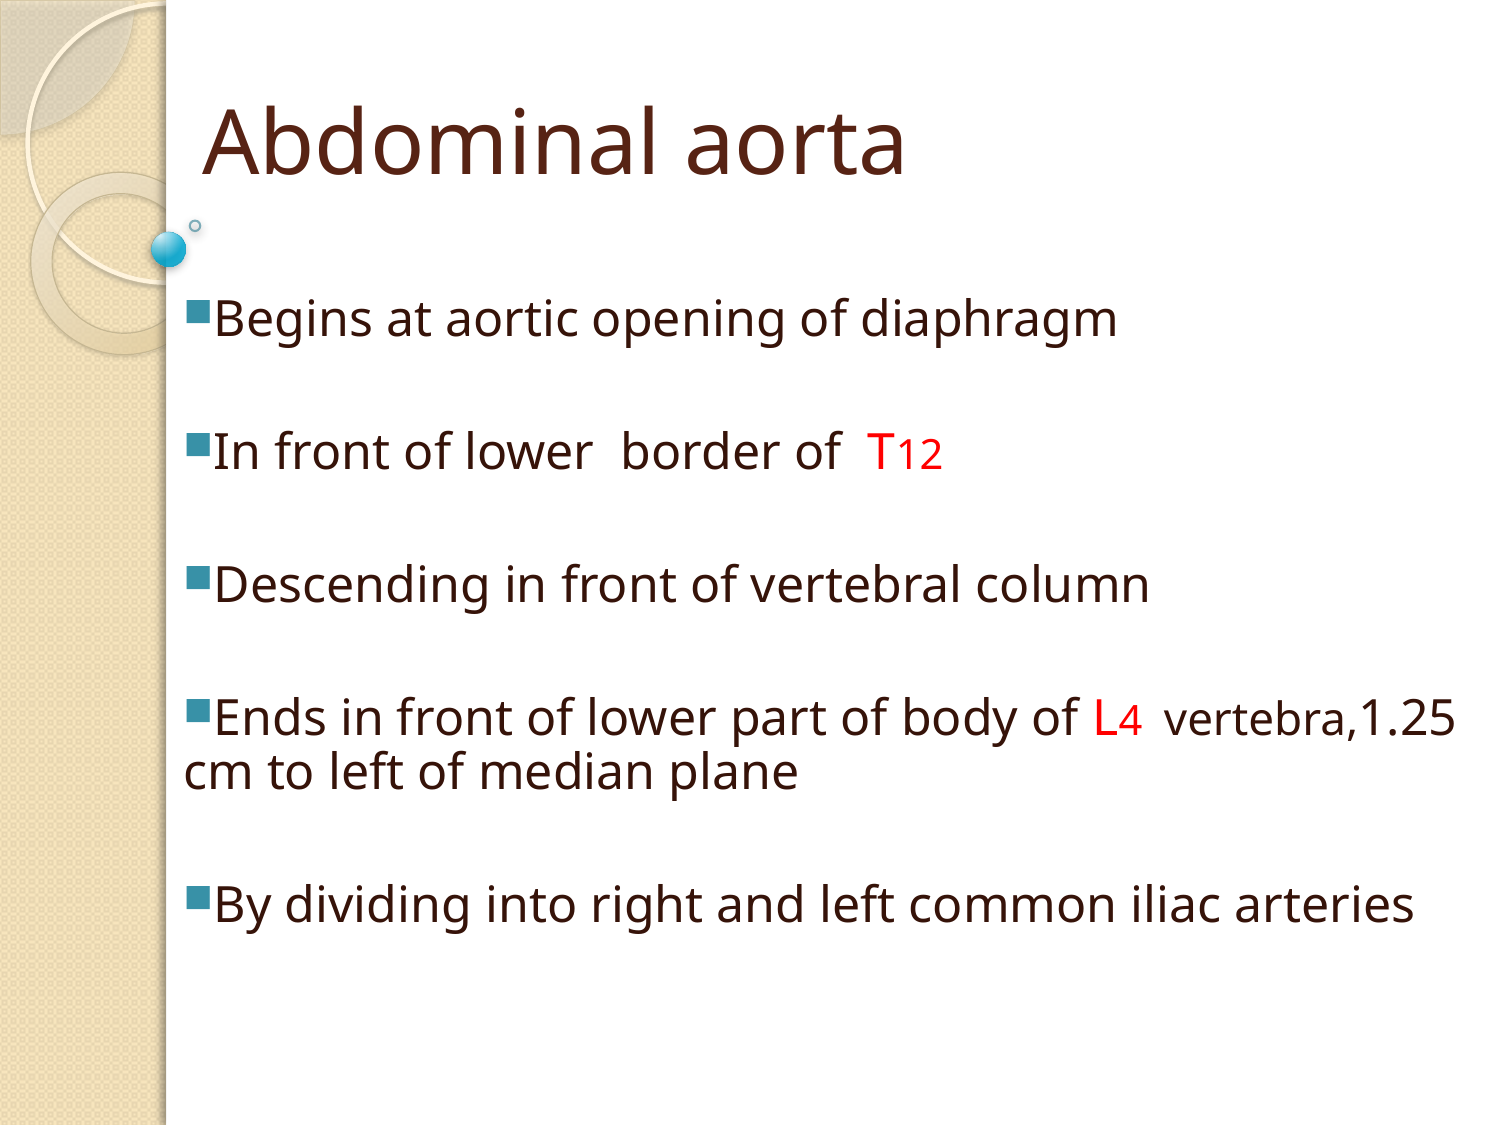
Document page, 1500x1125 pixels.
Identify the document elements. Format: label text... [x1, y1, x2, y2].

subtitle Begins at aortic opening of diaphragm In front of lower border of T12 Descending in front of vertebral column Ends in front of lower part of body of L4 vertebra,1.25 cm to left of median plane By dividing into right and left common iliac arteries [164, 292, 1475, 961]
title Abdominal aorta [187, 75, 1088, 200]
